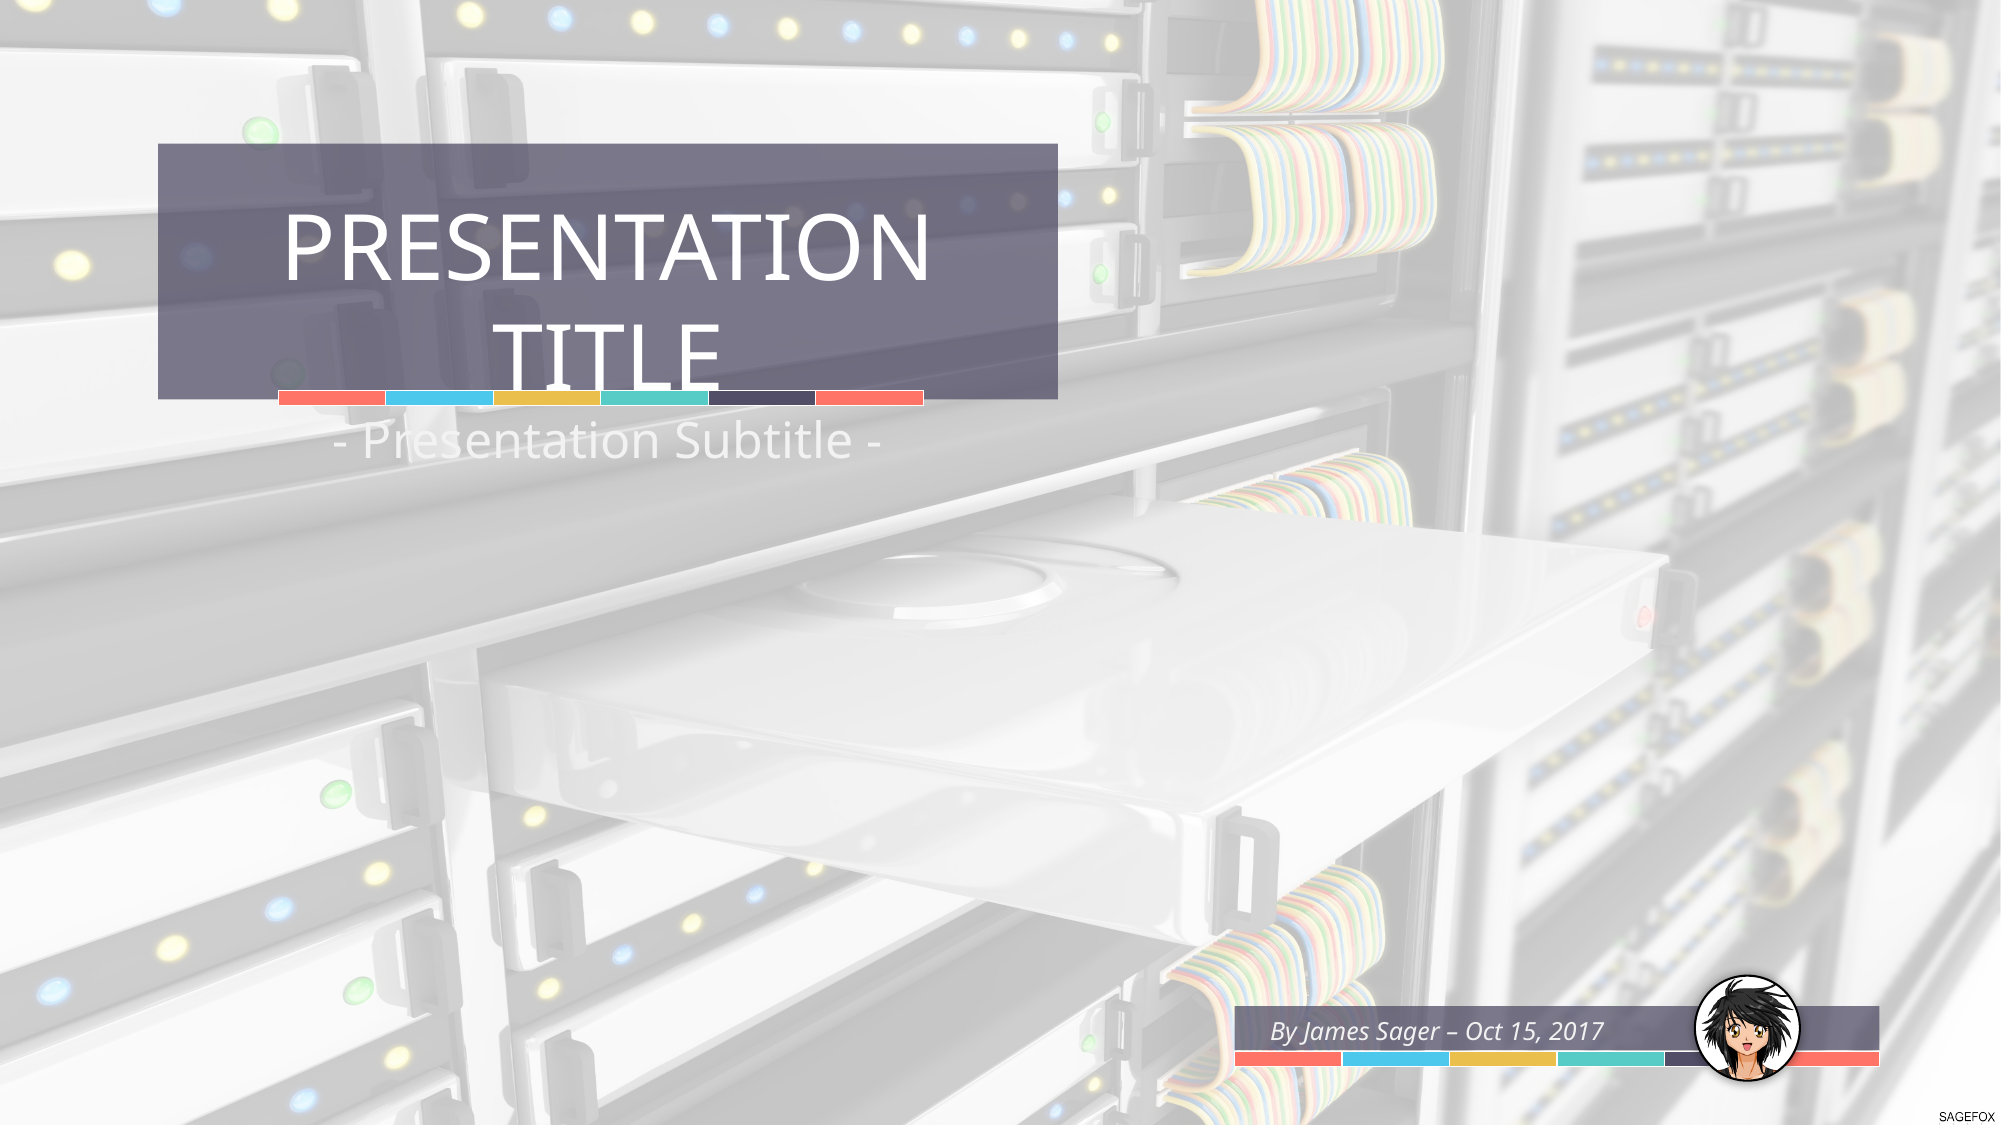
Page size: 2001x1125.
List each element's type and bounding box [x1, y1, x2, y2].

text_box [157, 143, 1059, 480]
text_box [1234, 975, 1880, 1081]
picture [1936, 1111, 1997, 1125]
text_box [278, 390, 924, 406]
